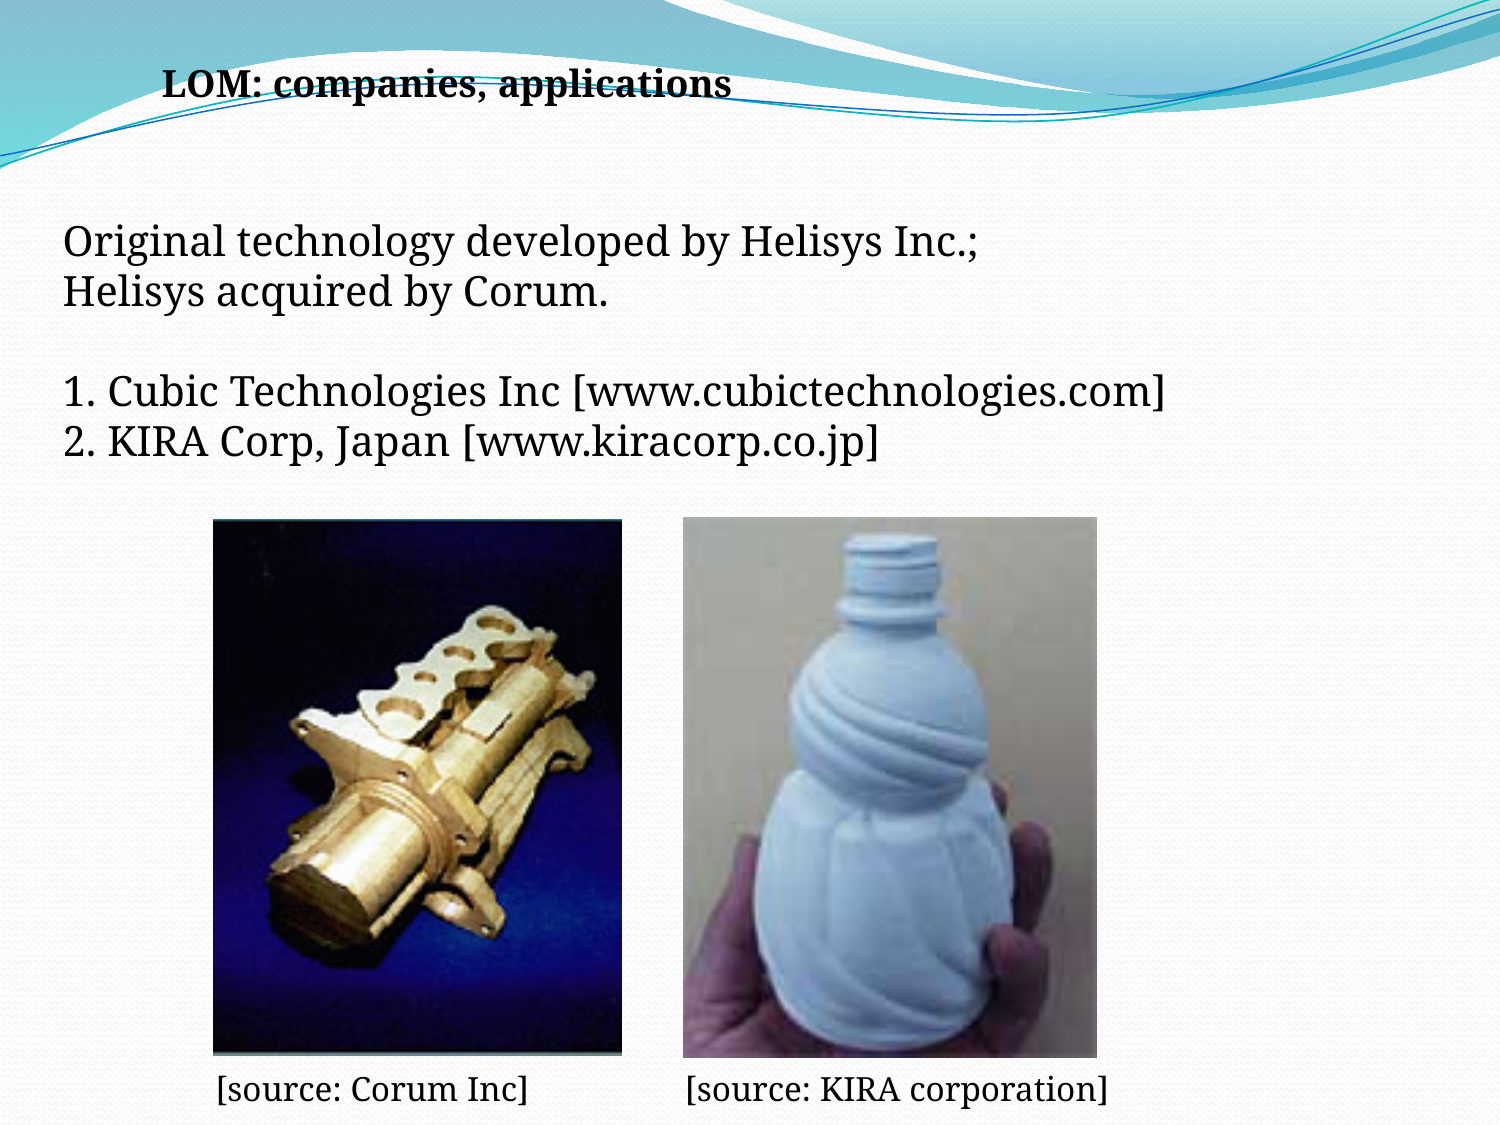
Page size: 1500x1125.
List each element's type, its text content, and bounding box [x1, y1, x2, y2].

picture [683, 516, 1098, 1058]
text_box [source: KIRA corporation] [670, 1060, 1125, 1115]
text_box LOM: companies, applications [147, 52, 748, 112]
text_box Original technology developed by Helisys Inc.; Helisys acquired by Corum. 1. Cubic Technologies Inc [www.cubictechnologies.com] 2. KIRA Corp, Japan [www.kiracorp.co.jp] [47, 207, 1182, 473]
picture [212, 519, 622, 1056]
text_box [source: Corum Inc] [200, 1060, 545, 1115]
